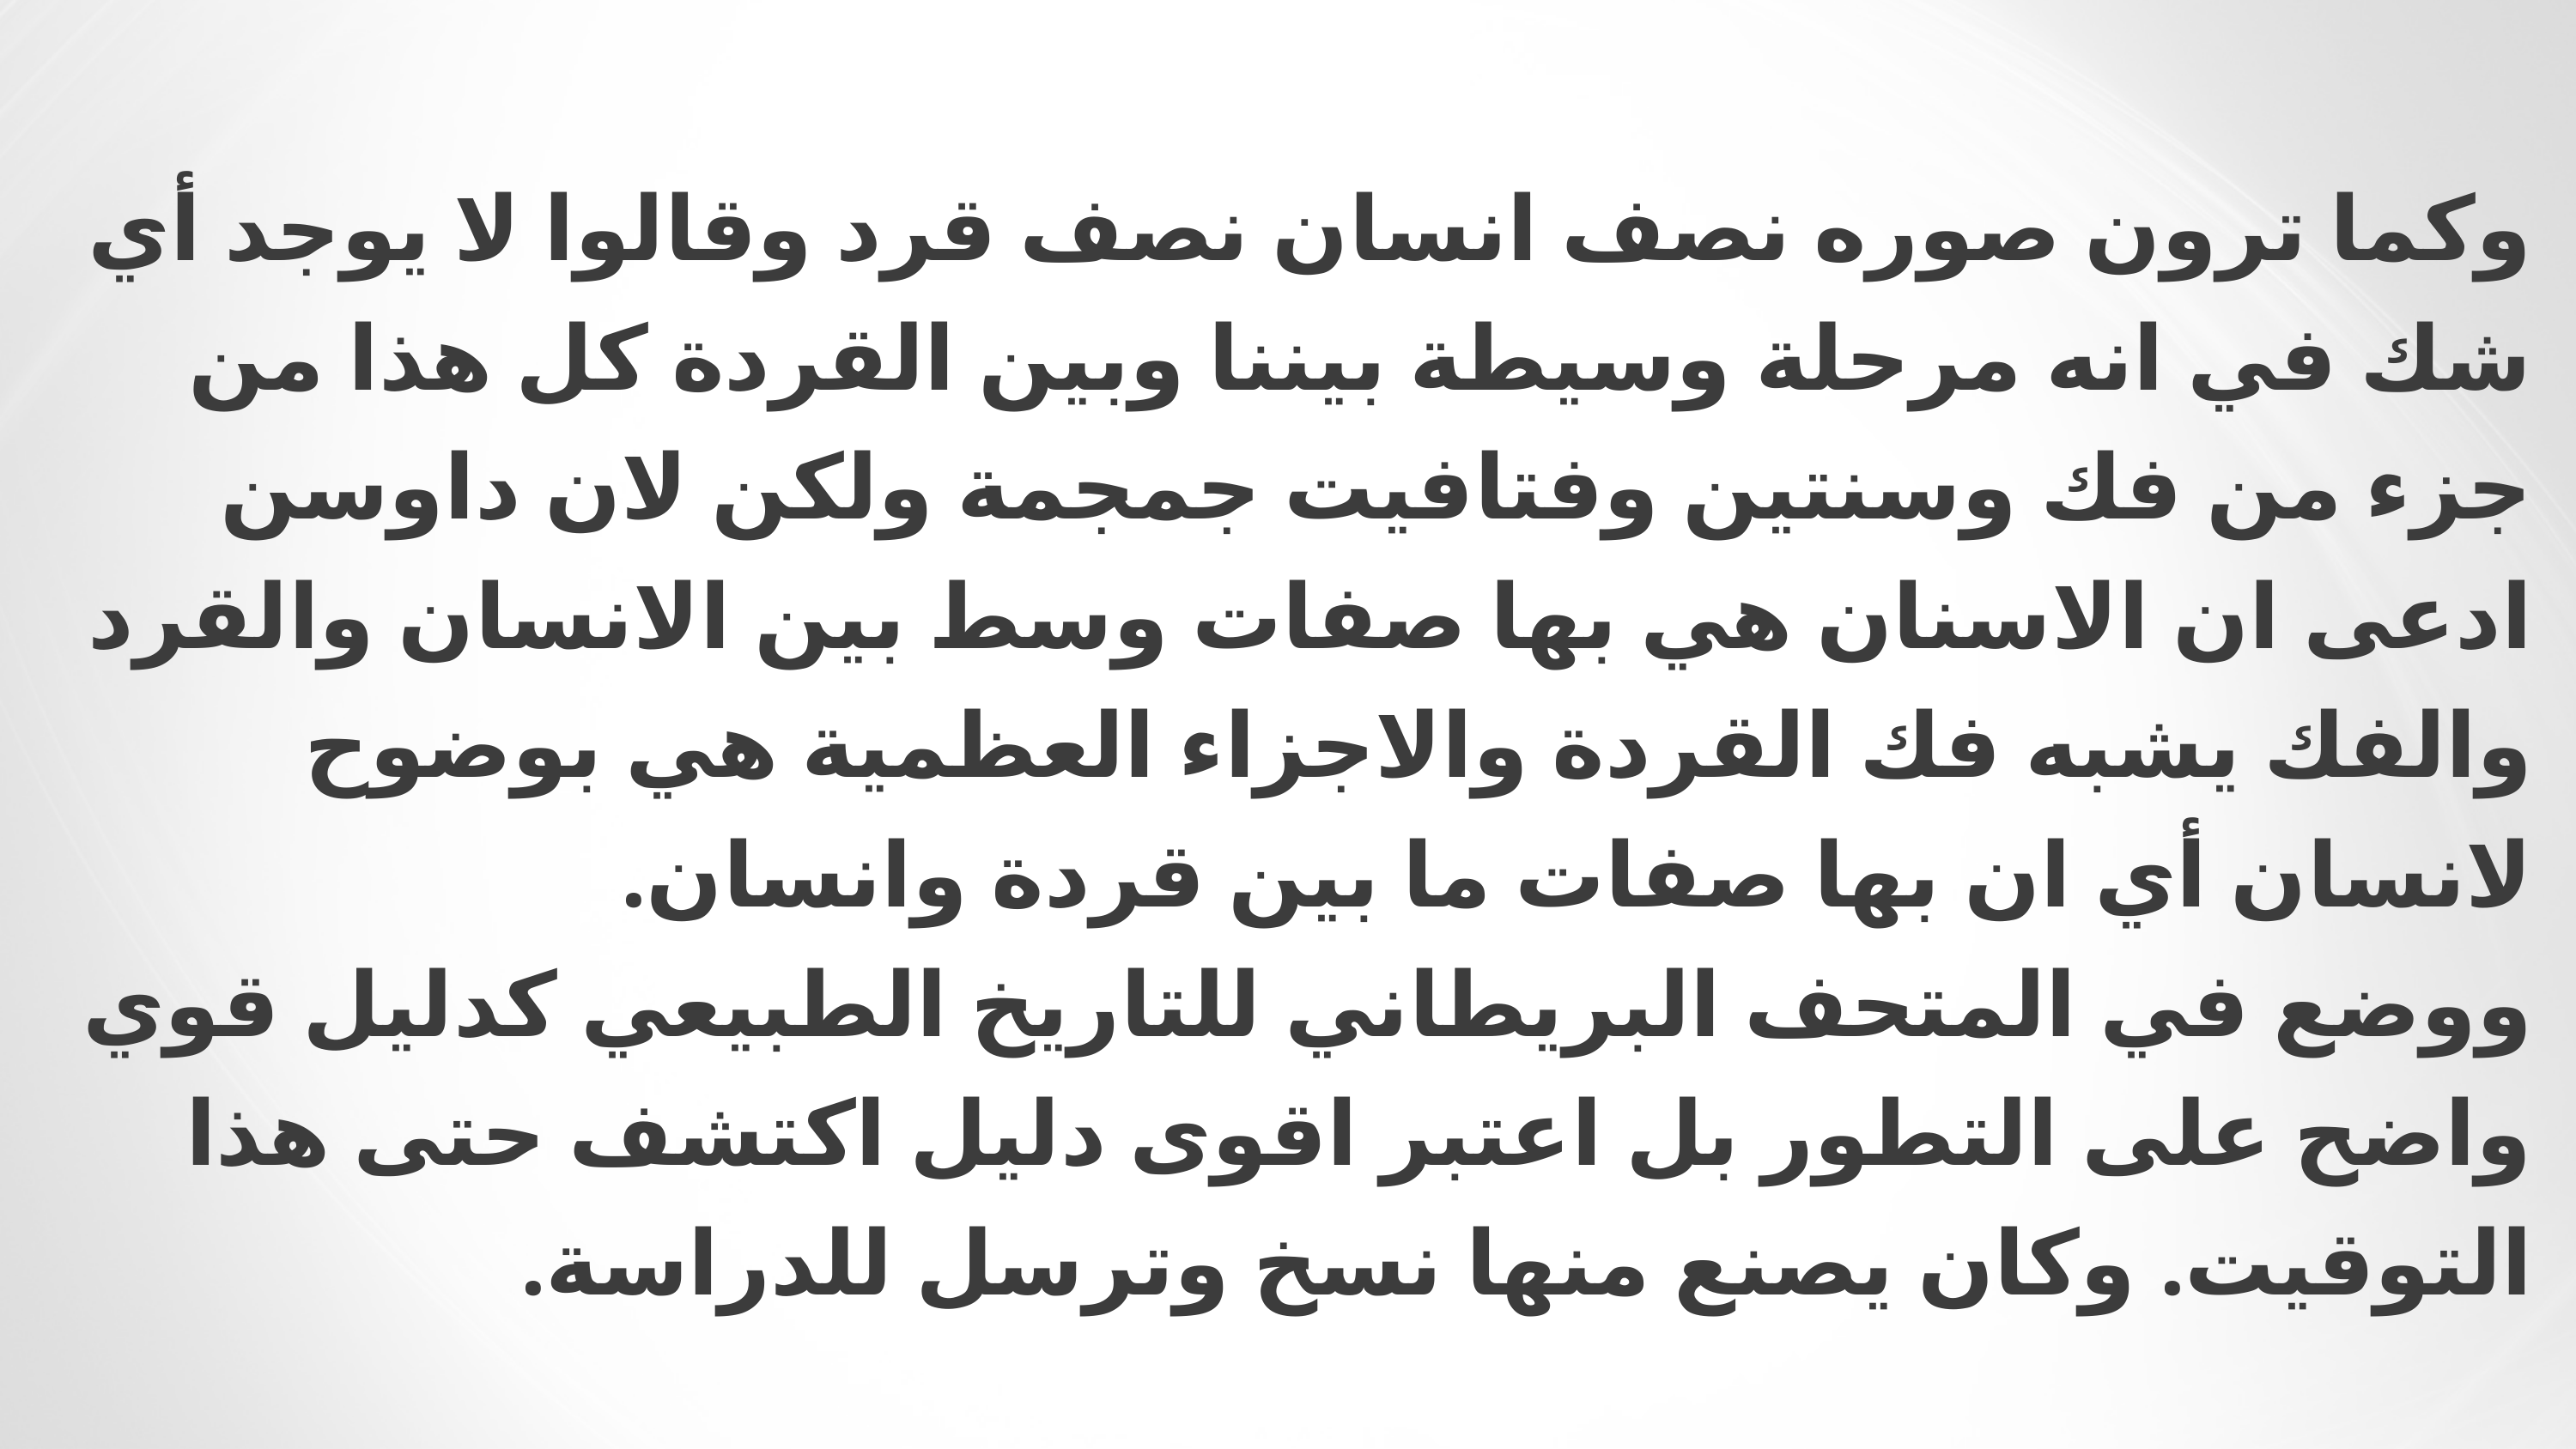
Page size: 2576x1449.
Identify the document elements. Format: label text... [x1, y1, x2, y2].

title وكما ترون صوره نصف انسان نصف قرد وقالوا لا يوجد أي شك في انه مرحلة وسيطة بيننا وبين القردة كل هذا من جزء من فك وسنتين وفتافيت جمجمة ولكن لان داوسن ادعى ان الاسنان هي بها صفات وسط بين الانسان والقرد والفك يشبه فك القردة والاجزاء العظمية هي بوضوح لانسان أي ان بها صفات ما بين قردة وانسان. ووضع في المتحف البريطاني للتاريخ الطبيعي كدليل قوي واضح على التطور بل اعتبر اقوى دليل اكتشف حتى هذا التوقيت. وكان يصنع منها نسخ وترسل للدراسة. [37, 49, 2547, 1413]
